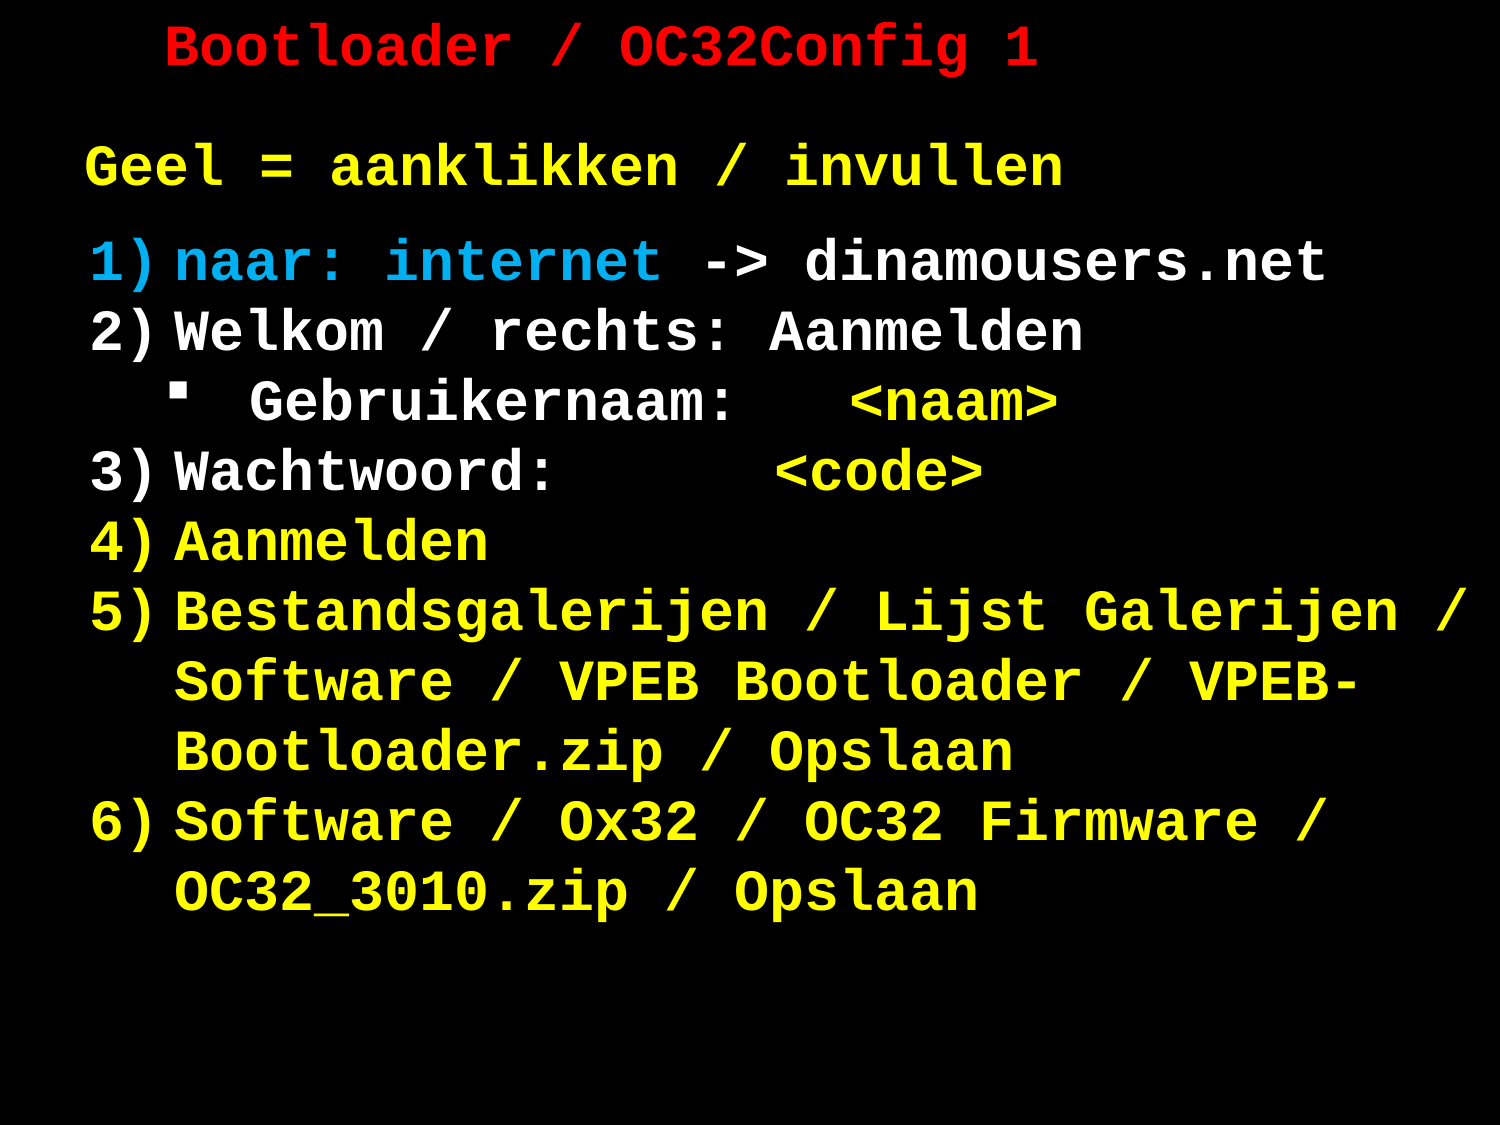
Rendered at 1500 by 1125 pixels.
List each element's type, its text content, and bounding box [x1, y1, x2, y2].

text_box Bootloader / OC32Config 1 Geel = aanklikken / invullen naar: internet -> dinamousers.net Welkom / rechts: Aanmelden Gebruikernaam: <naam> Wachtwoord: <code> Aanmelden Bestandsgalerijen / Lijst Galerijen / Software / VPEB Bootloader / VPEB-Bootloader.zip / Opslaan Software / Ox32 / OC32 Firmware / OC32_3010.zip / Opslaan [0, 0, 1500, 1125]
